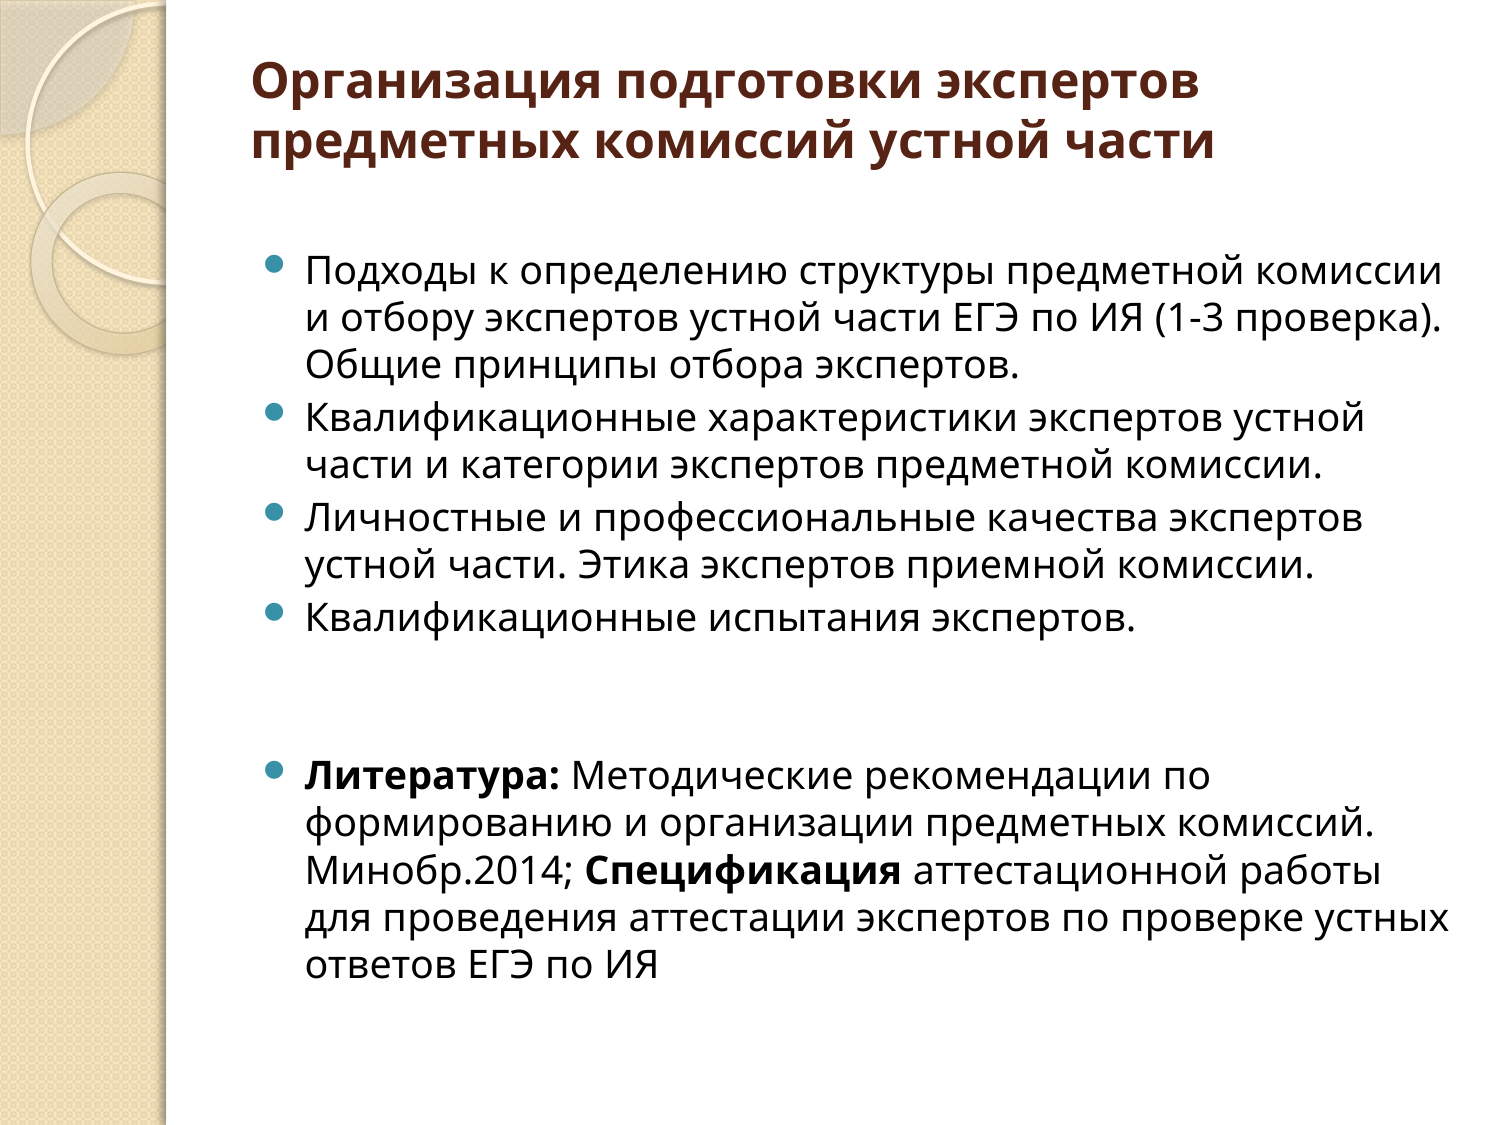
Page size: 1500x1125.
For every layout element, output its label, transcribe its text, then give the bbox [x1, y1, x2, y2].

title Организация подготовки экспертов предметных комиссий устной части [235, 45, 1466, 233]
list Подходы к определению структуры предметной комиссии и отбору экспертов устной части ЕГЭ по ИЯ (1-3 проверка). Общие принципы отбора экспертов. Квалификационные характеристики экспертов устной части и категории экспертов предметной комиссии. Личностные и профессиональные качества экспертов устной части. Этика экспертов приемной комиссии. Квалификационные испытания экспертов. Литература: Методические рекомендации по формированию и организации предметных комиссий. Минобр.2014; Спецификация аттестационной работы для проведения аттестации экспертов по проверке устных ответов ЕГЭ по ИЯ [235, 237, 1466, 1025]
